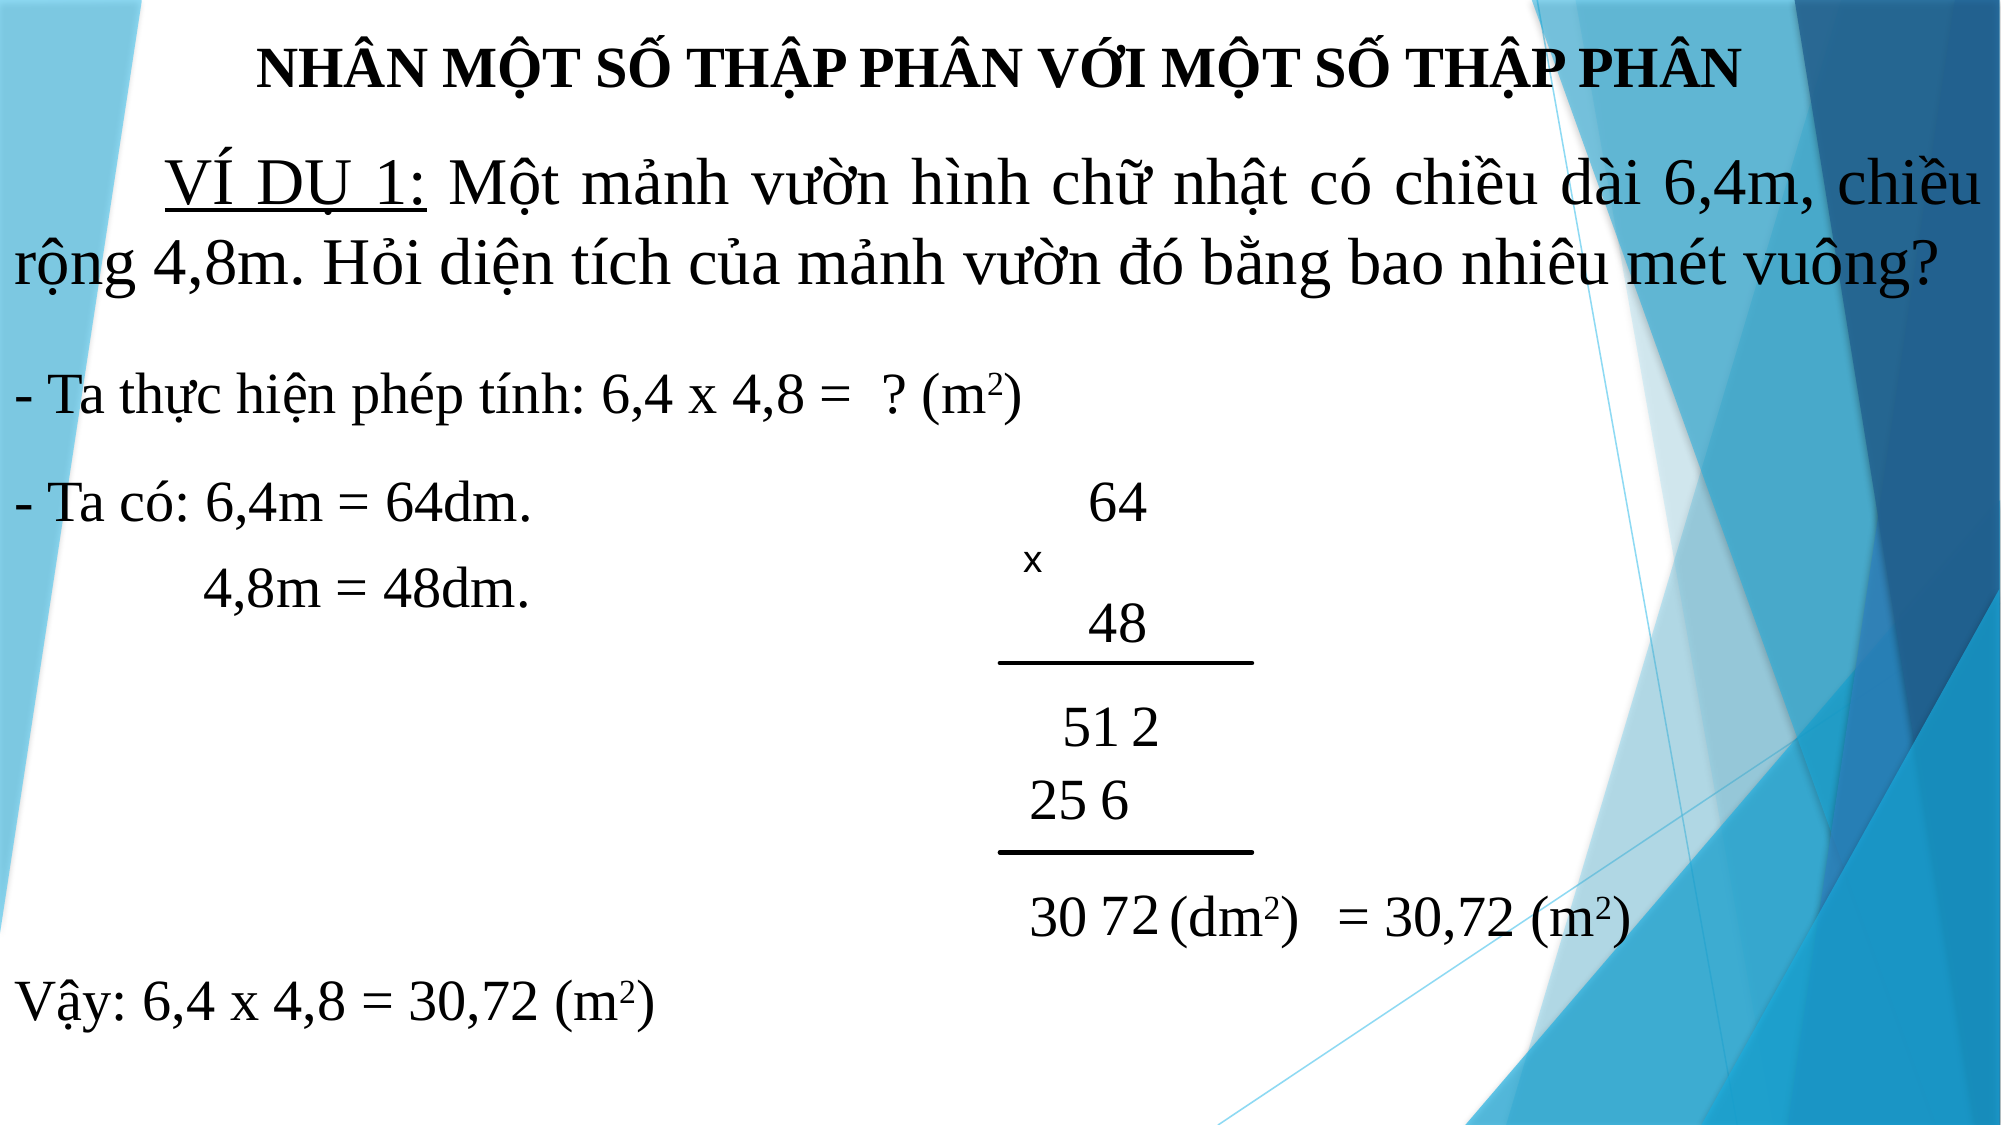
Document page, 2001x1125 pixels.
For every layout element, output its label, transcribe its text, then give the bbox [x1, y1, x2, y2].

text_box VÍ DỤ 1: Một mảnh vườn hình chữ nhật có chiều dài 6,4m, chiều rộng 4,8m. Hỏi diện tích của mảnh vườn đó bằng bao nhiêu mét vuông? [0, 130, 2000, 306]
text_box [999, 455, 1325, 958]
text_box = 30,72 (m2) [1329, 870, 1665, 954]
text_box - Ta thực hiện phép tính: 6,4 x 4,8 = ? (m2) [0, 347, 2000, 433]
text_box NHÂN MỘT SỐ THẬP PHÂN VỚI MỘT SỐ THẬP PHÂN [0, 21, 2000, 107]
text_box Vậy: 6,4 x 4,8 = 30,72 (m2) [0, 954, 2000, 1040]
text_box 4,8m = 48dm. [0, 541, 631, 627]
text_box - Ta có: 6,4m = 64dm. [0, 455, 631, 541]
